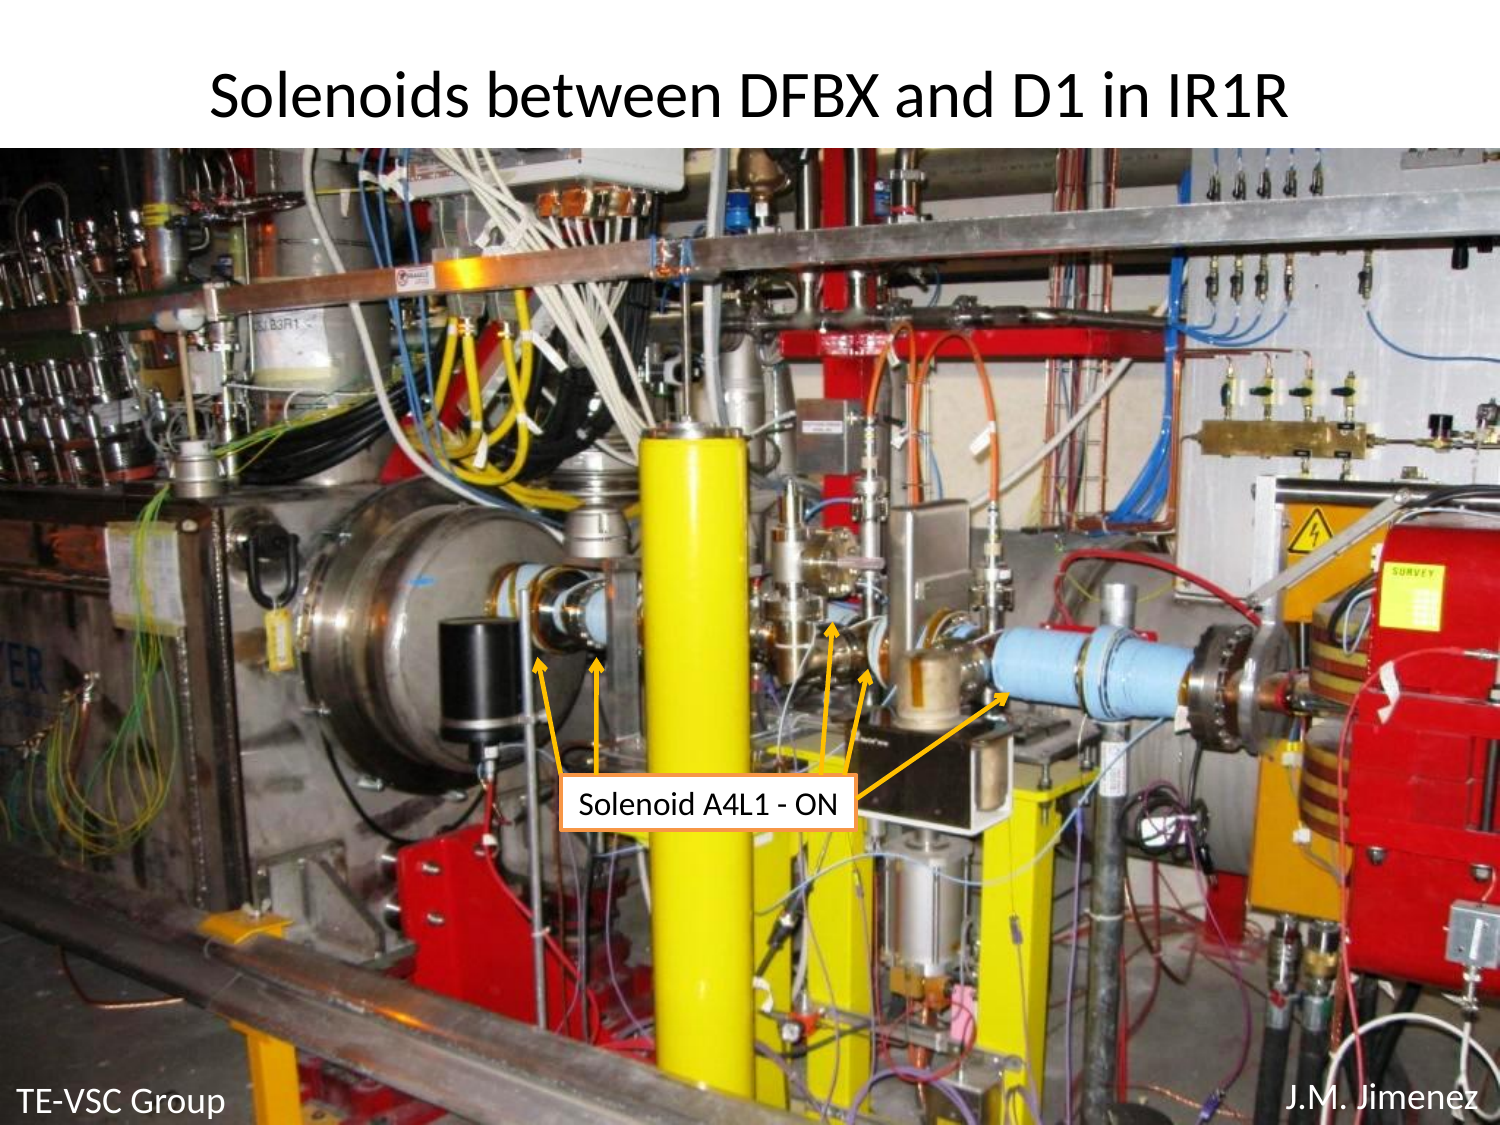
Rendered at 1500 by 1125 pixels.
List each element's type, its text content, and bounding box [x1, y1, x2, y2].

picture [0, 148, 1500, 1125]
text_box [537, 621, 1011, 831]
title Solenoids between DFBX and D1 in IR1R [75, 45, 1425, 138]
